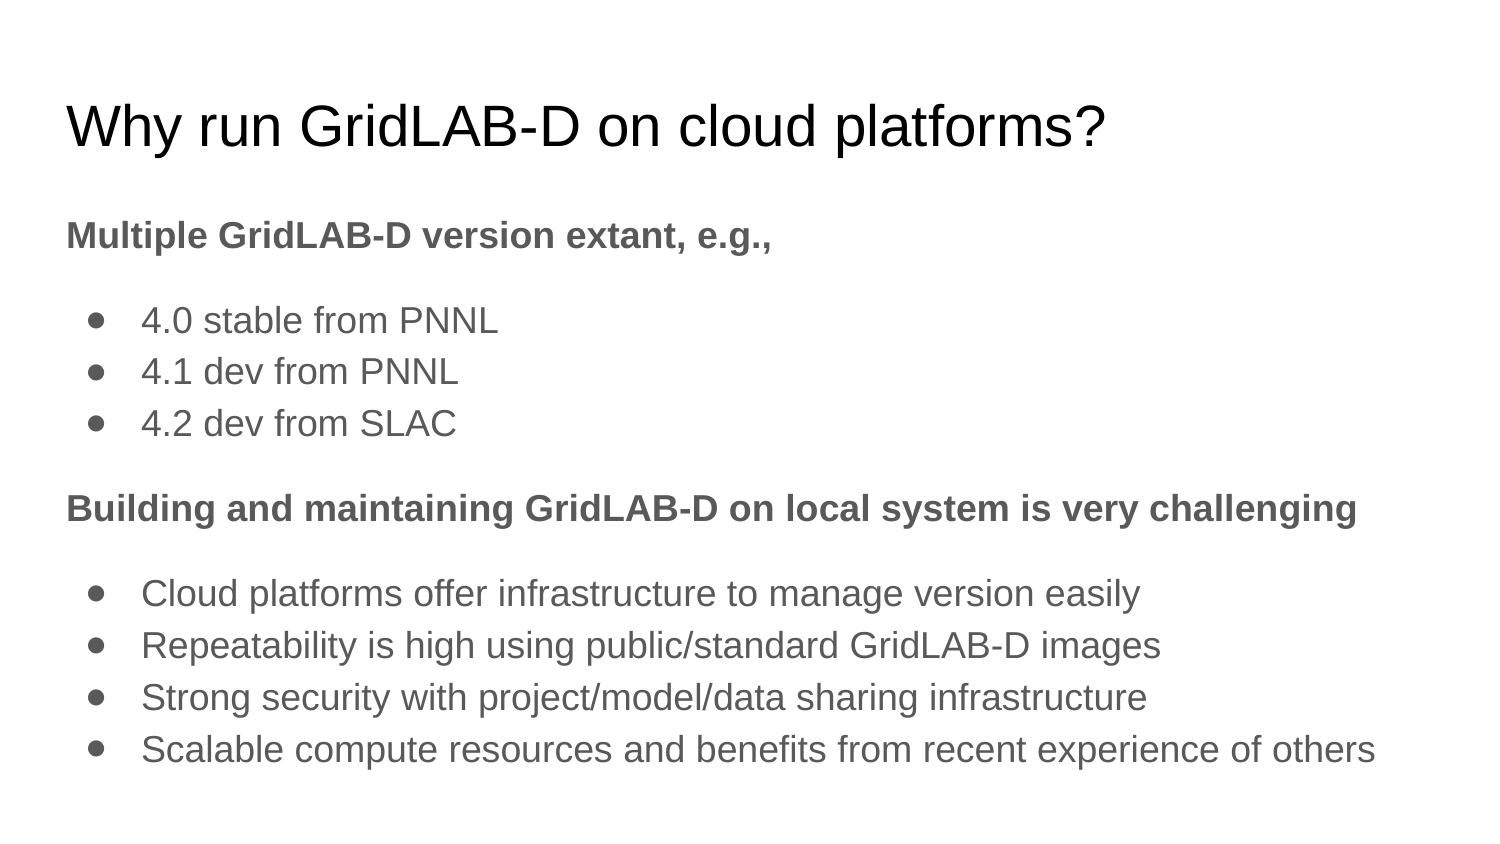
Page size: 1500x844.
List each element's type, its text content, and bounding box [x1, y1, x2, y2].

title Why run GridLAB-D on cloud platforms? [51, 72, 1449, 167]
list Multiple GridLAB-D version extant, e.g., 4.0 stable from PNNL 4.1 dev from PNNL 4.2 dev from SLAC Building and maintaining GridLAB-D on local system is very challenging Cloud platforms offer infrastructure to manage version easily Repeatability is high using public/standard GridLAB-D images Strong security with project/model/data sharing infrastructure Scalable compute resources and benefits from recent experience of others [51, 189, 1449, 750]
